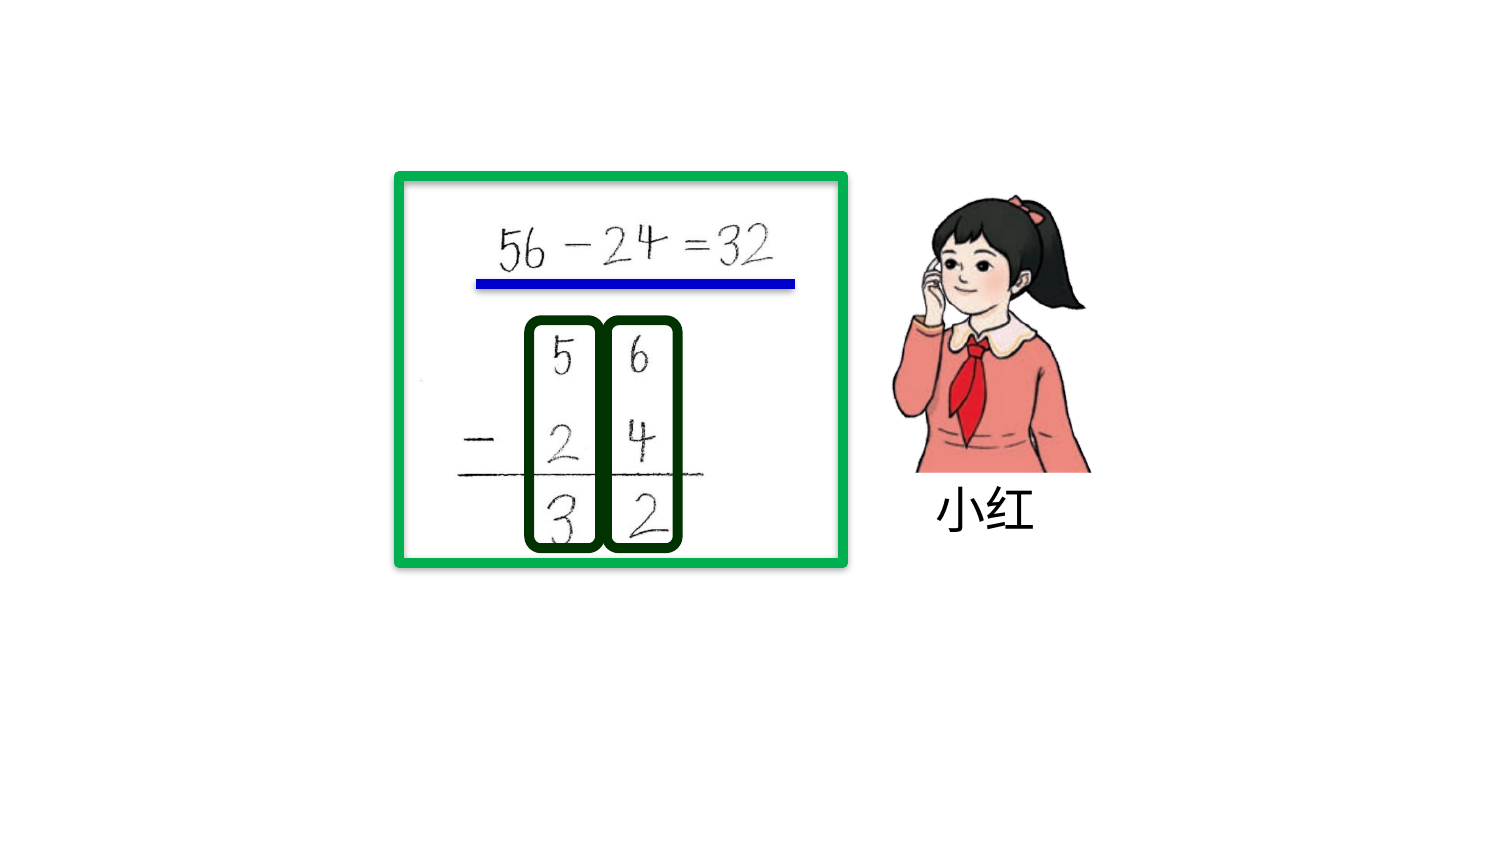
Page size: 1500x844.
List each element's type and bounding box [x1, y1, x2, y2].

text_box [393, 176, 844, 563]
text_box [883, 191, 1093, 554]
